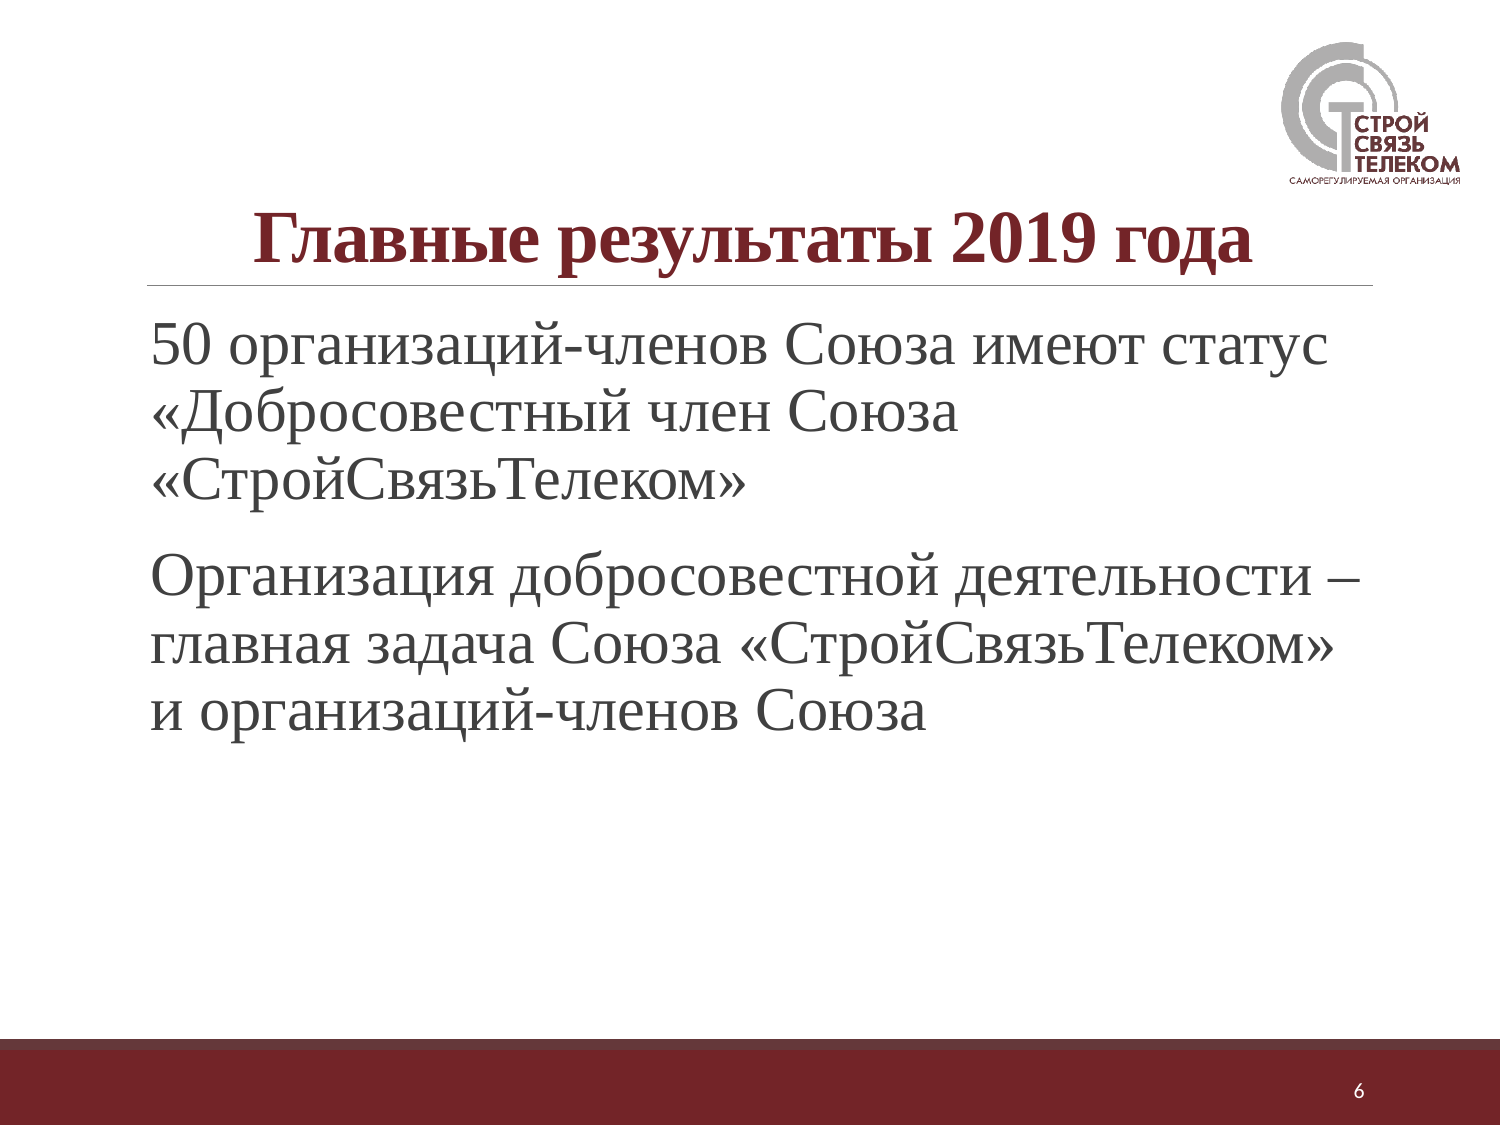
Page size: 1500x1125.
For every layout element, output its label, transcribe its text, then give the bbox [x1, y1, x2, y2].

title Главные результаты 2019 года [135, 47, 1373, 285]
list 50 организаций-членов Союза имеют статус «Добросовестный член Союза «СтройСвязьТелеком» Организация добросовестной деятельности – главная задача Союза «СтройСвязьТелеком» и организаций-членов Союза [135, 302, 1380, 963]
picture [1281, 42, 1460, 185]
slide_number 6 [1218, 1059, 1380, 1120]
